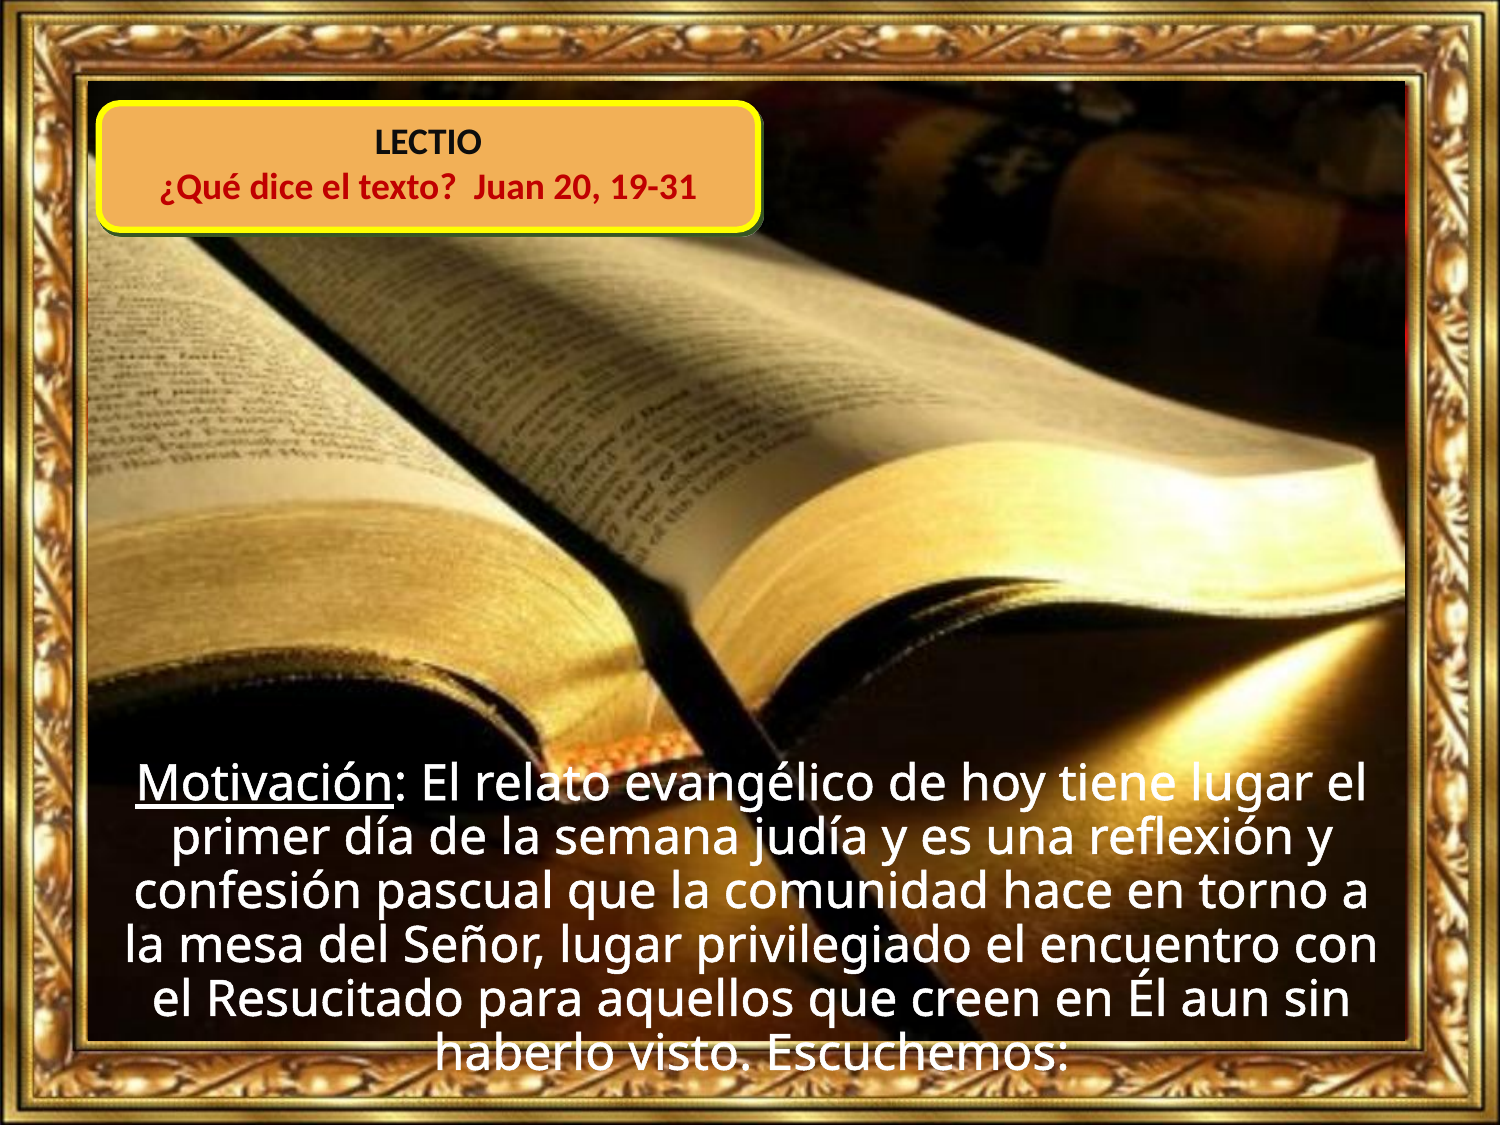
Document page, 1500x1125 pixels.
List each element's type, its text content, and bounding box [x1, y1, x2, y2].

picture [0, 0, 1500, 1125]
text_box Motivación: El relato evangélico de hoy tiene lugar el primer día de la semana judía y es una reflexión y confesión pascual que la comunidad hace en torno a la mesa del Señor, lugar privilegiado el encuentro con el Resucitado para aquellos que creen en Él aun sin haberlo visto. Escuchemos: [98, 1041, 1405, 1057]
